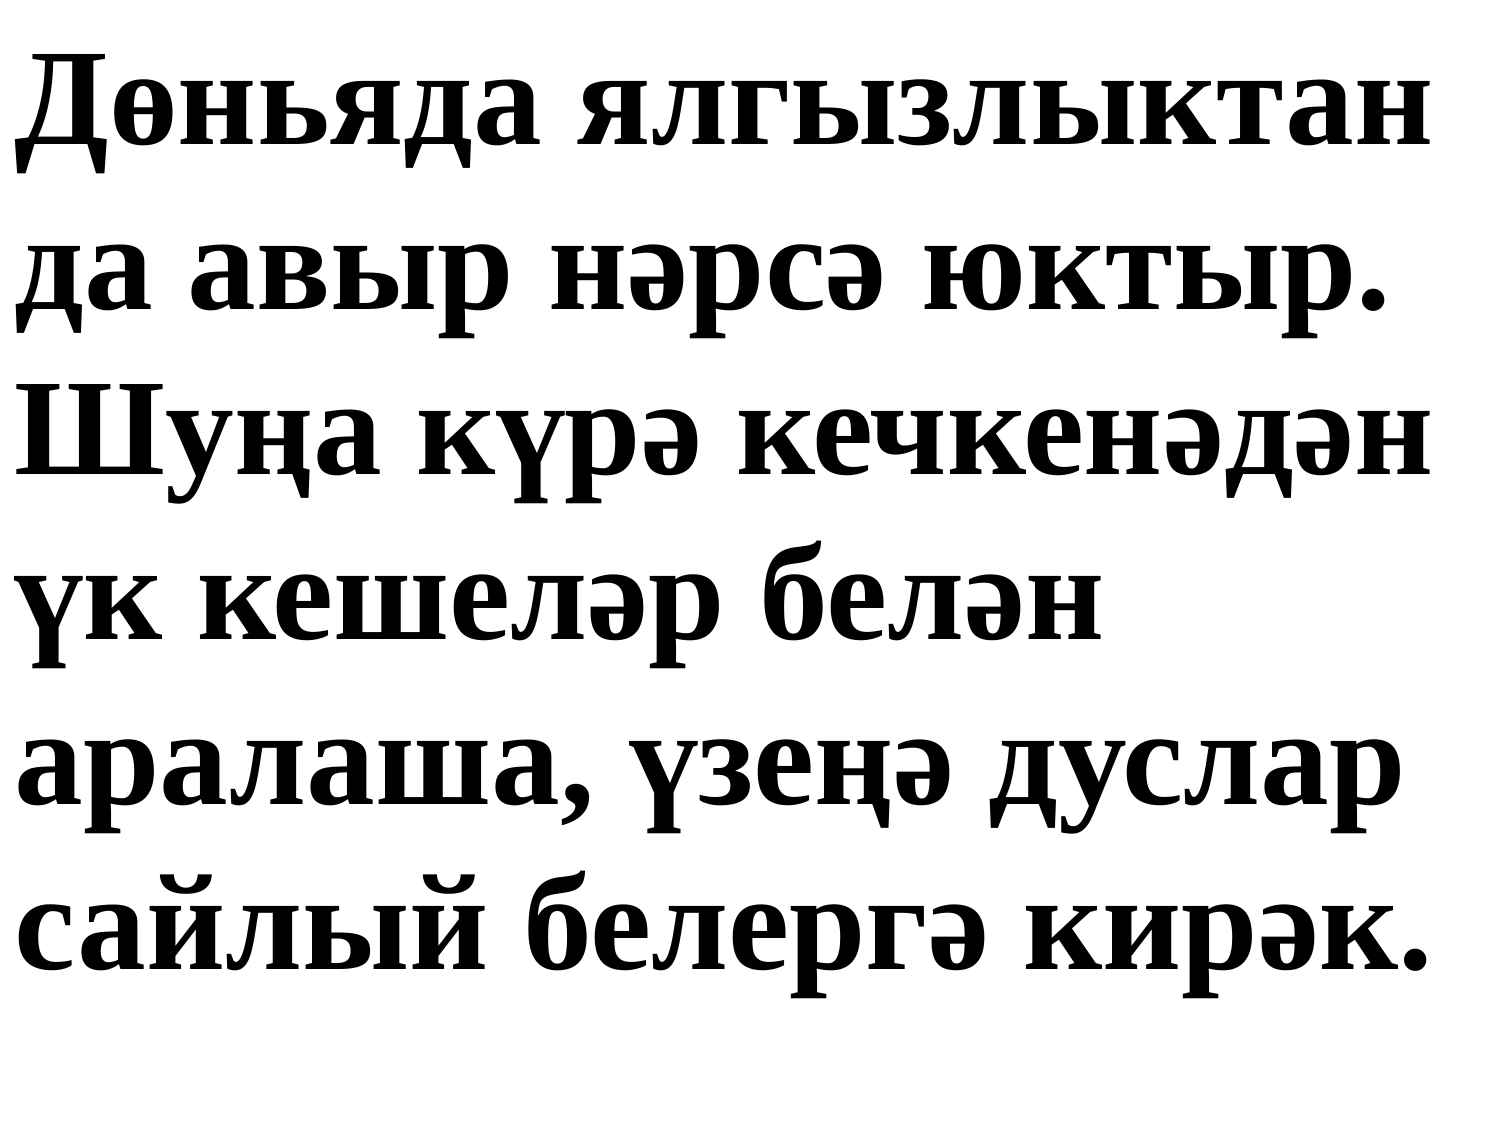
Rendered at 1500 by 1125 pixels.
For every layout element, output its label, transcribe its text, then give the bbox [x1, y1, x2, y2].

text_box Дөньяда ялгызлыктан да авыр нәрсә юктыр. Шуңа күрә кечкенәдән үк кешеләр белән аралаша, үзеңә дуслар сайлый белергә кирәк. [0, 0, 1500, 1005]
